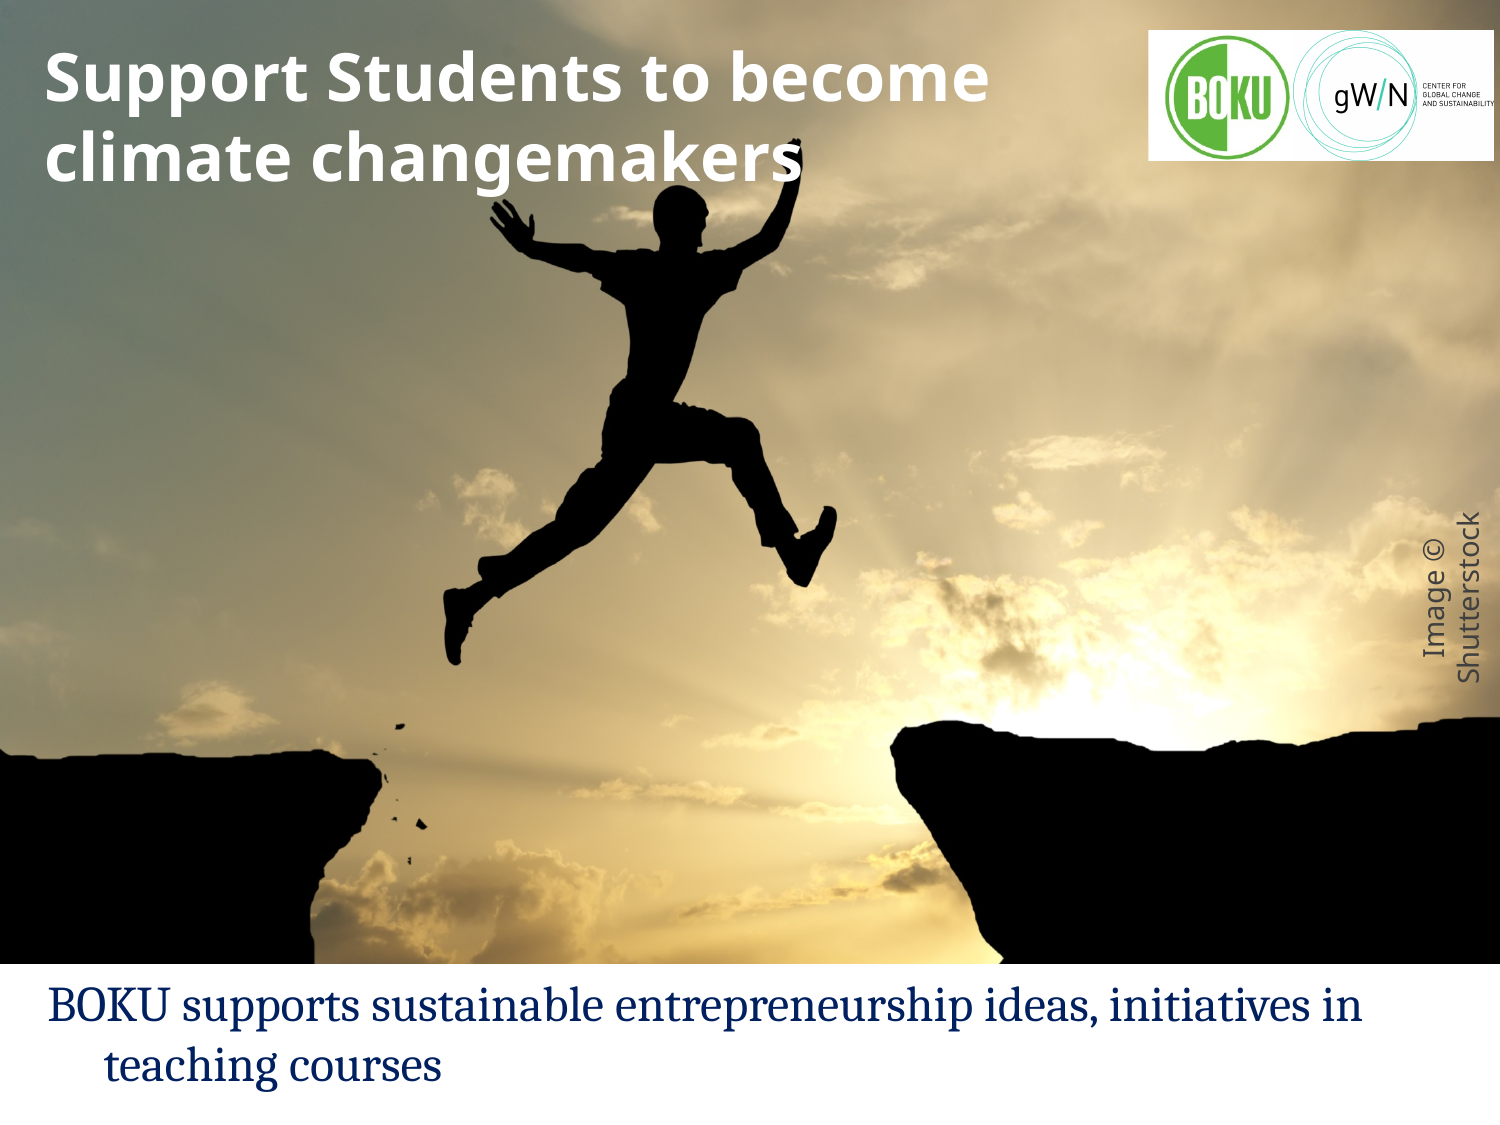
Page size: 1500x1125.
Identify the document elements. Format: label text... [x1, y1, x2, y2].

title Support Students to become climate changemakers [29, 20, 1117, 209]
list BOKU supports sustainable entrepreneurship ideas, initiatives in teaching courses [0, 964, 1500, 1125]
text_box Image © Shutterstock [1399, 491, 1500, 706]
picture [0, 0, 1500, 964]
